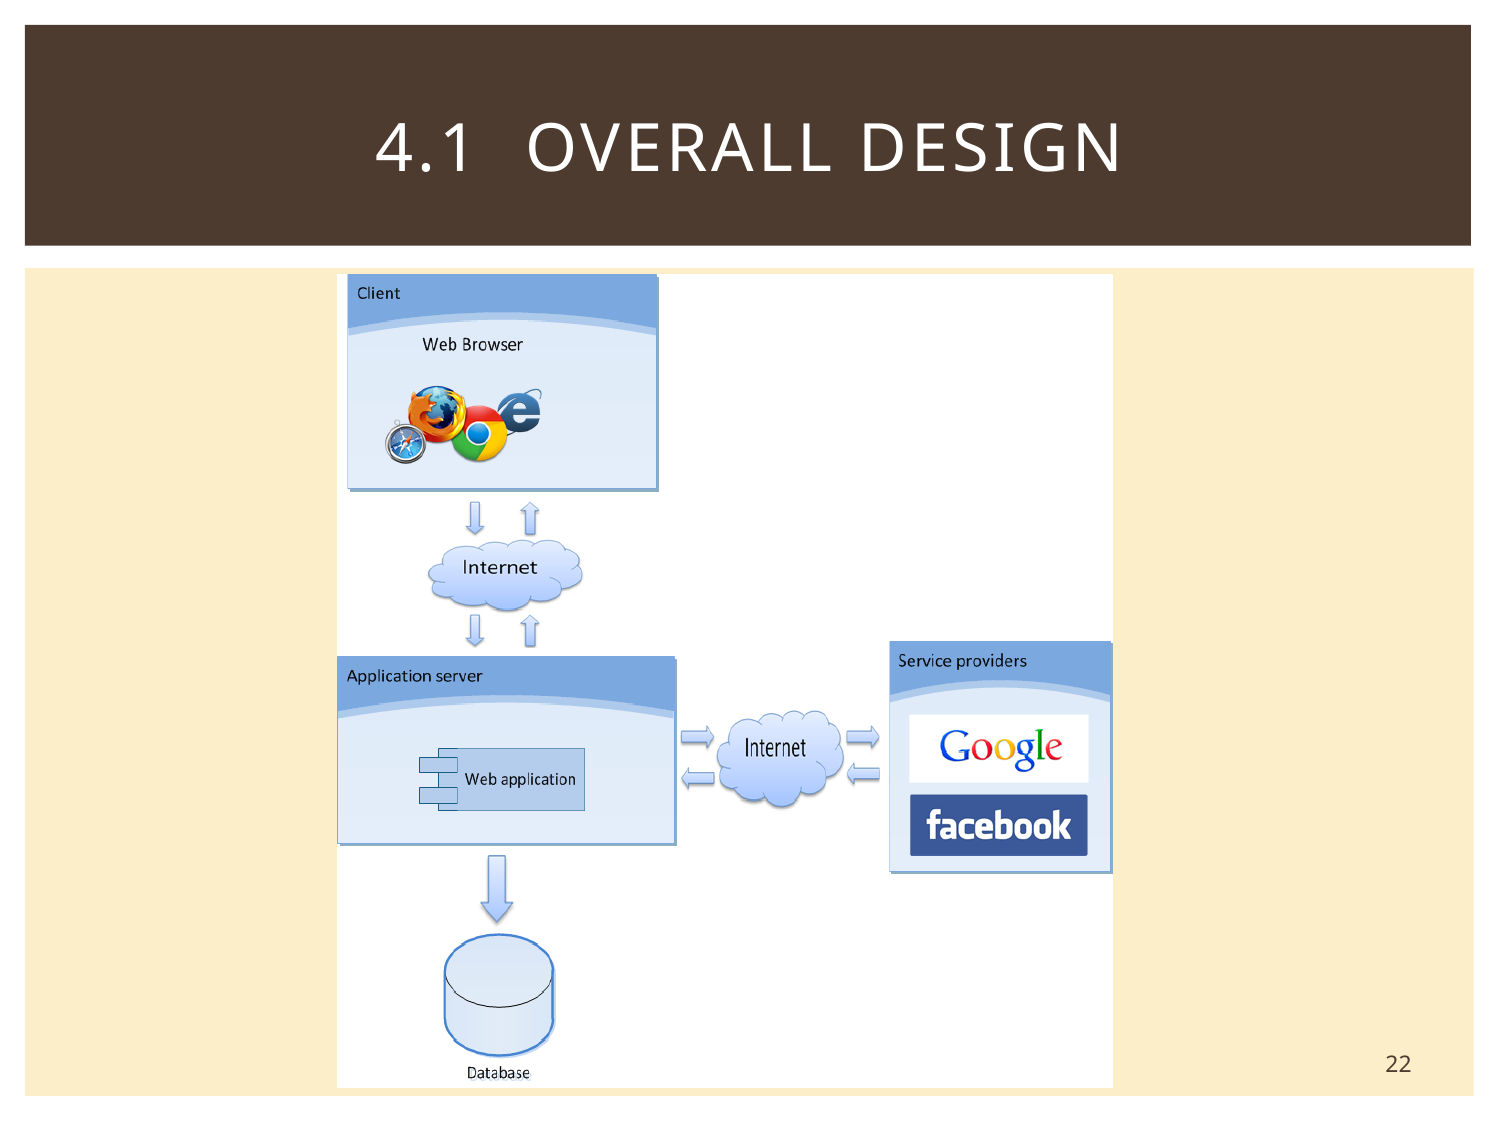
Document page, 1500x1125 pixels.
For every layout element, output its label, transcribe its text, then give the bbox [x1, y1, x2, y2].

title 4.1 Overall Design [62, 58, 1438, 232]
picture [337, 273, 1113, 1088]
slide_number 22 [1349, 1041, 1448, 1089]
